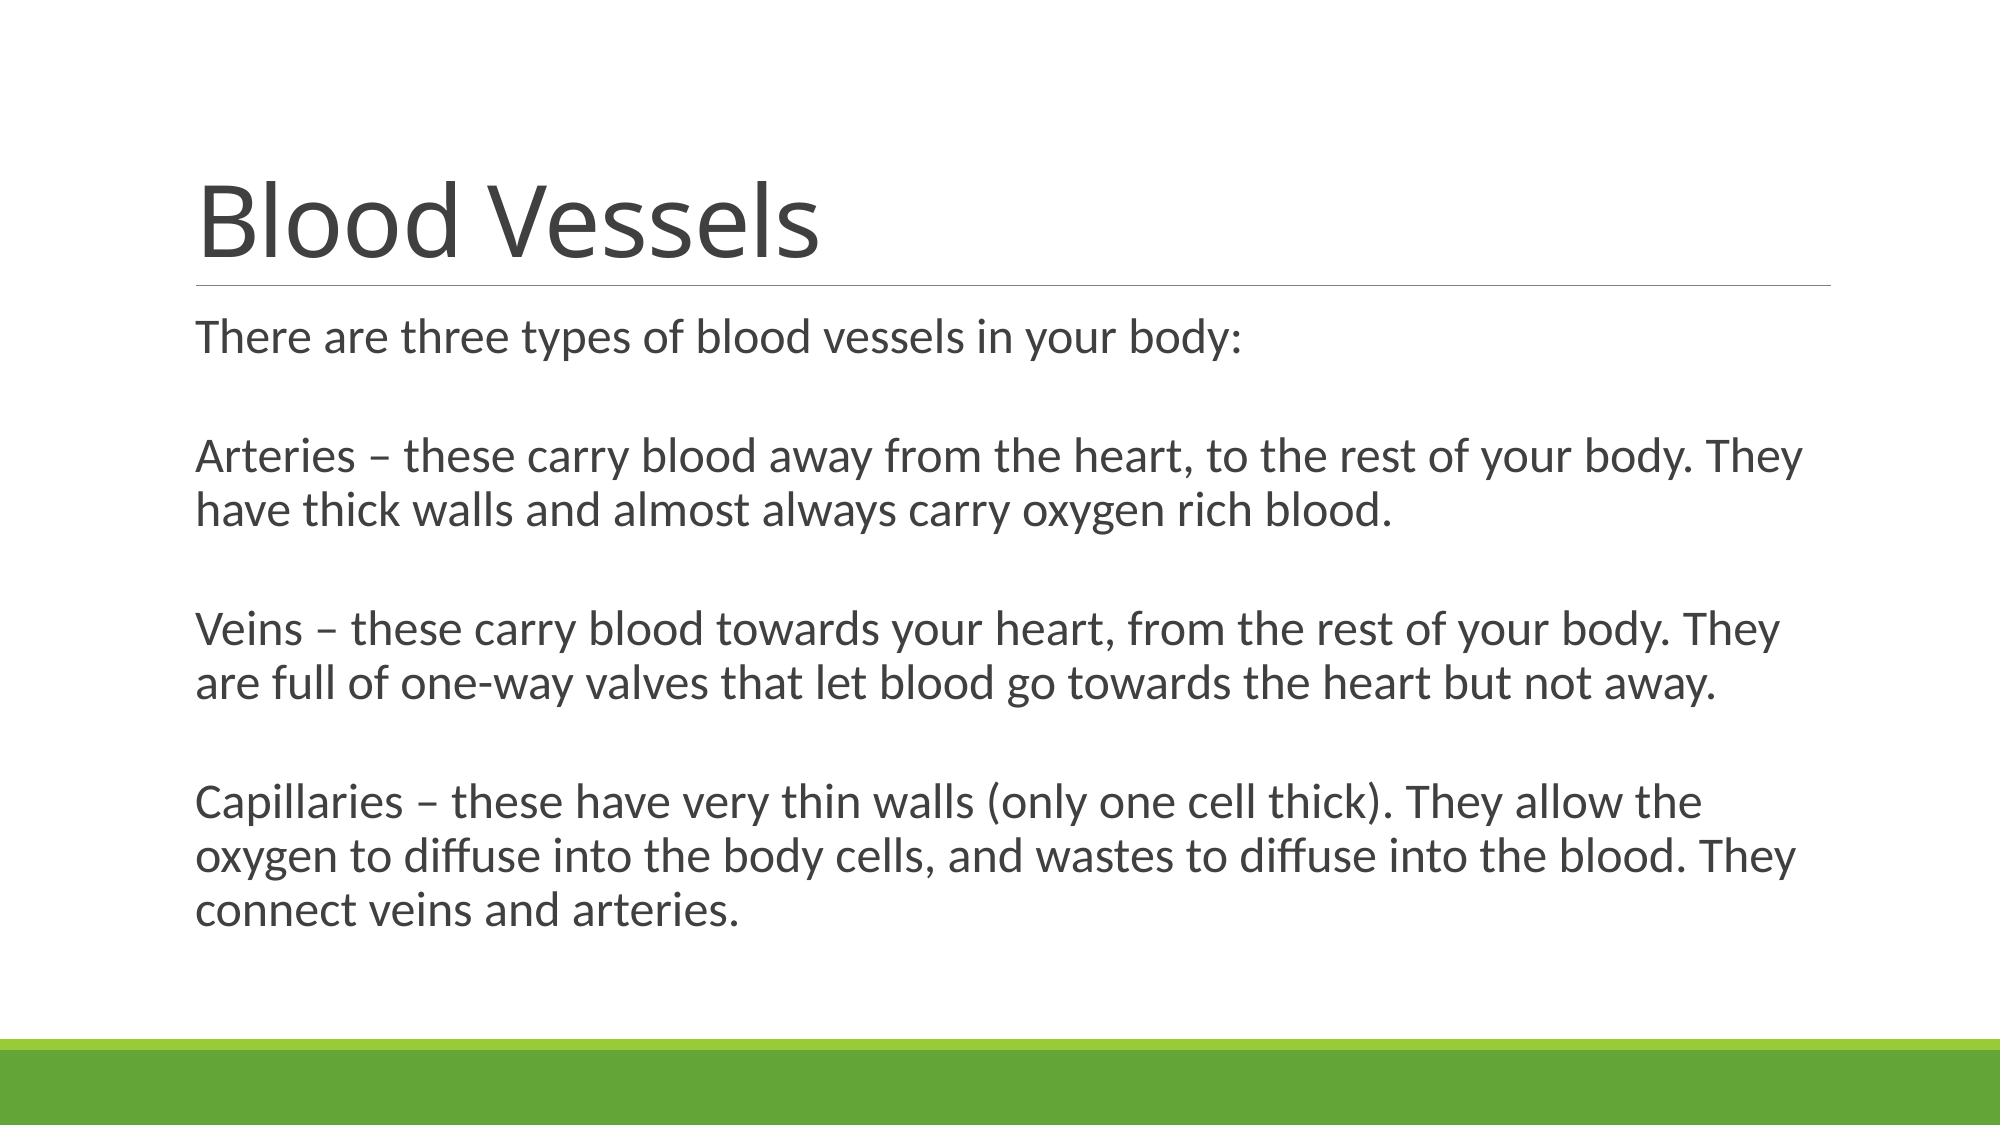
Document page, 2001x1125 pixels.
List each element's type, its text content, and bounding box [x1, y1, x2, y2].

title Blood Vessels [180, 47, 1830, 285]
list There are three types of blood vessels in your body: Arteries – these carry blood away from the heart, to the rest of your body. They have thick walls and almost always carry oxygen rich blood. Veins – these carry blood towards your heart, from the rest of your body. They are full of one-way valves that let blood go towards the heart but not away. Capillaries – these have very thin walls (only one cell thick). They allow the oxygen to diffuse into the body cells, and wastes to diffuse into the blood. They connect veins and arteries. [180, 302, 1830, 963]
